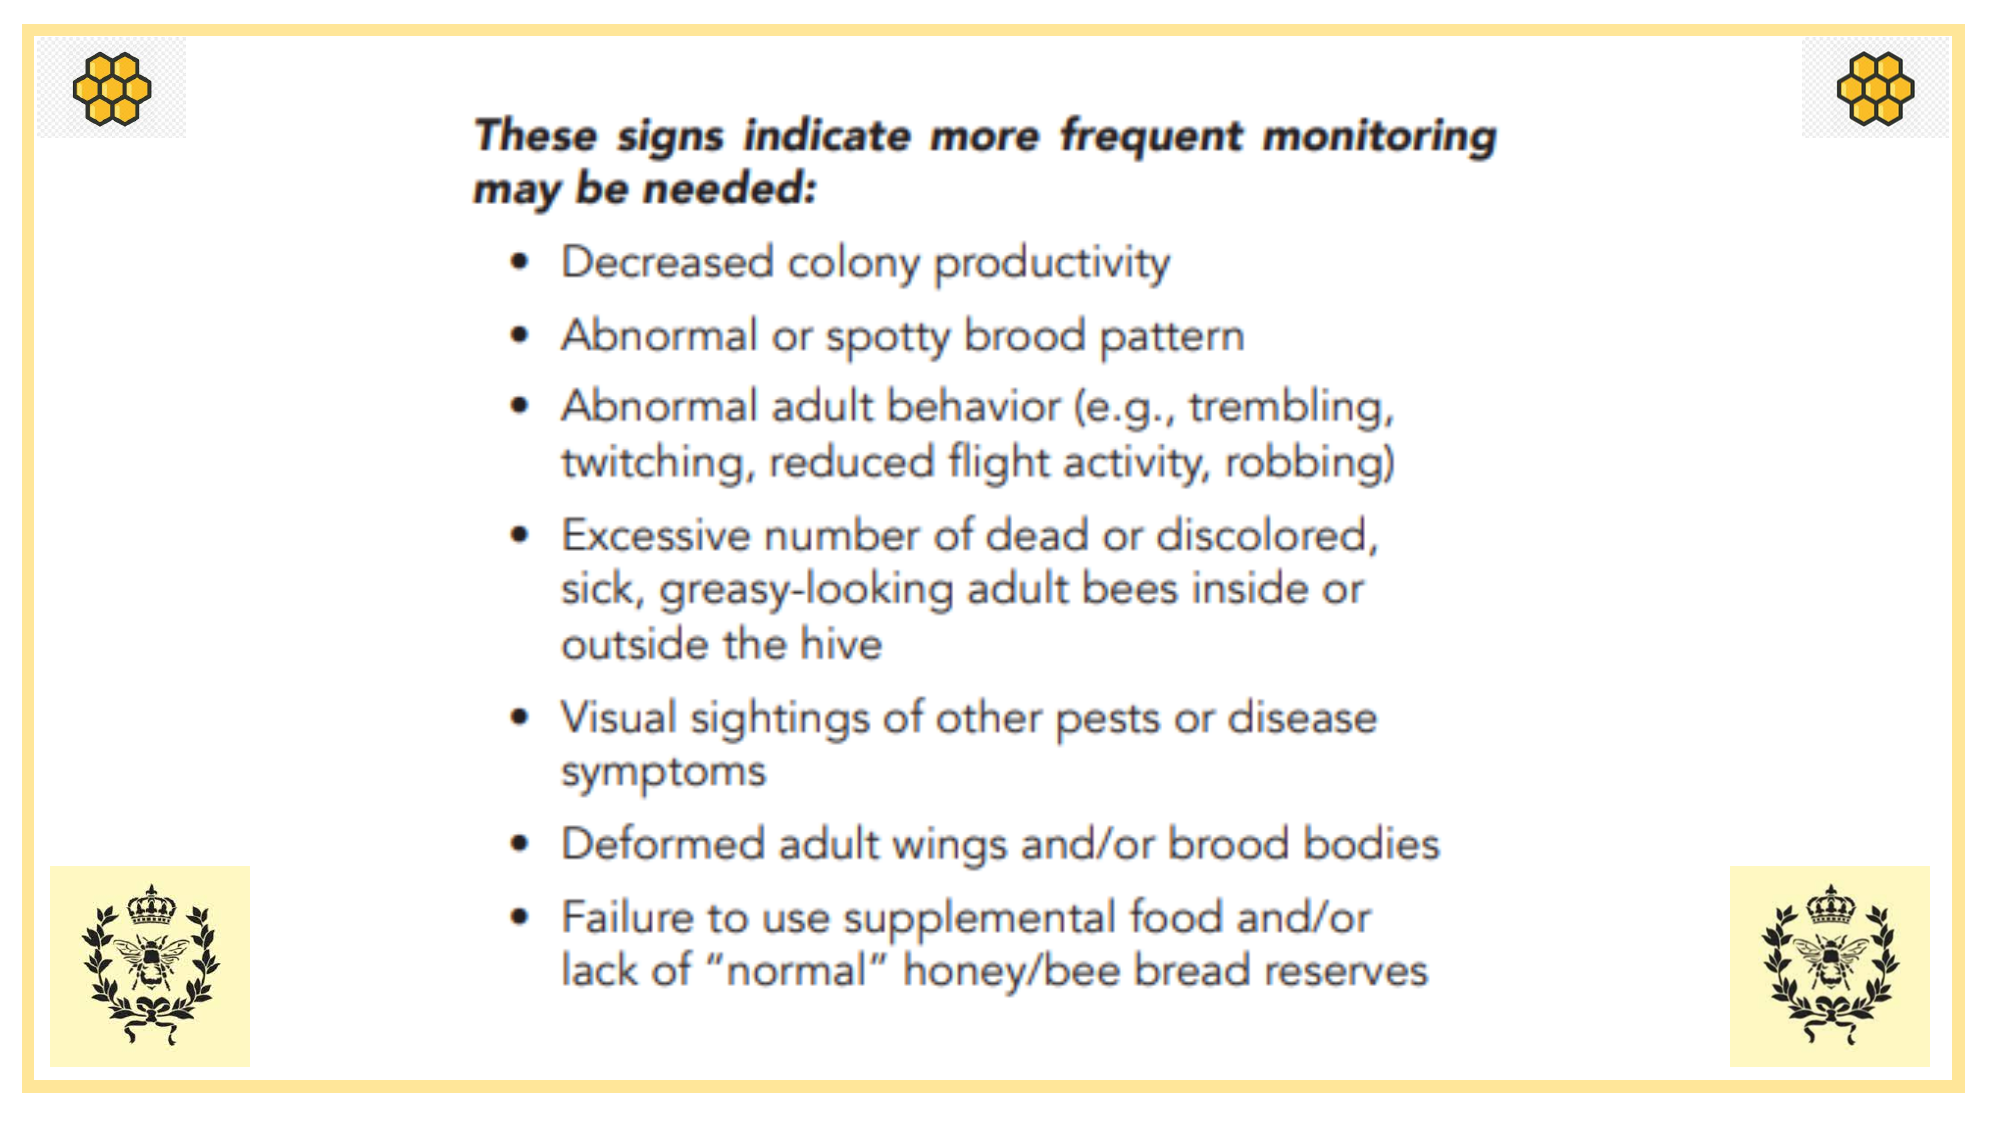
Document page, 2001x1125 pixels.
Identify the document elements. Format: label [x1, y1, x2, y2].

picture [37, 37, 186, 138]
picture [1802, 37, 1950, 138]
picture [50, 866, 251, 1067]
picture [1730, 866, 1930, 1067]
picture [450, 107, 1565, 1030]
